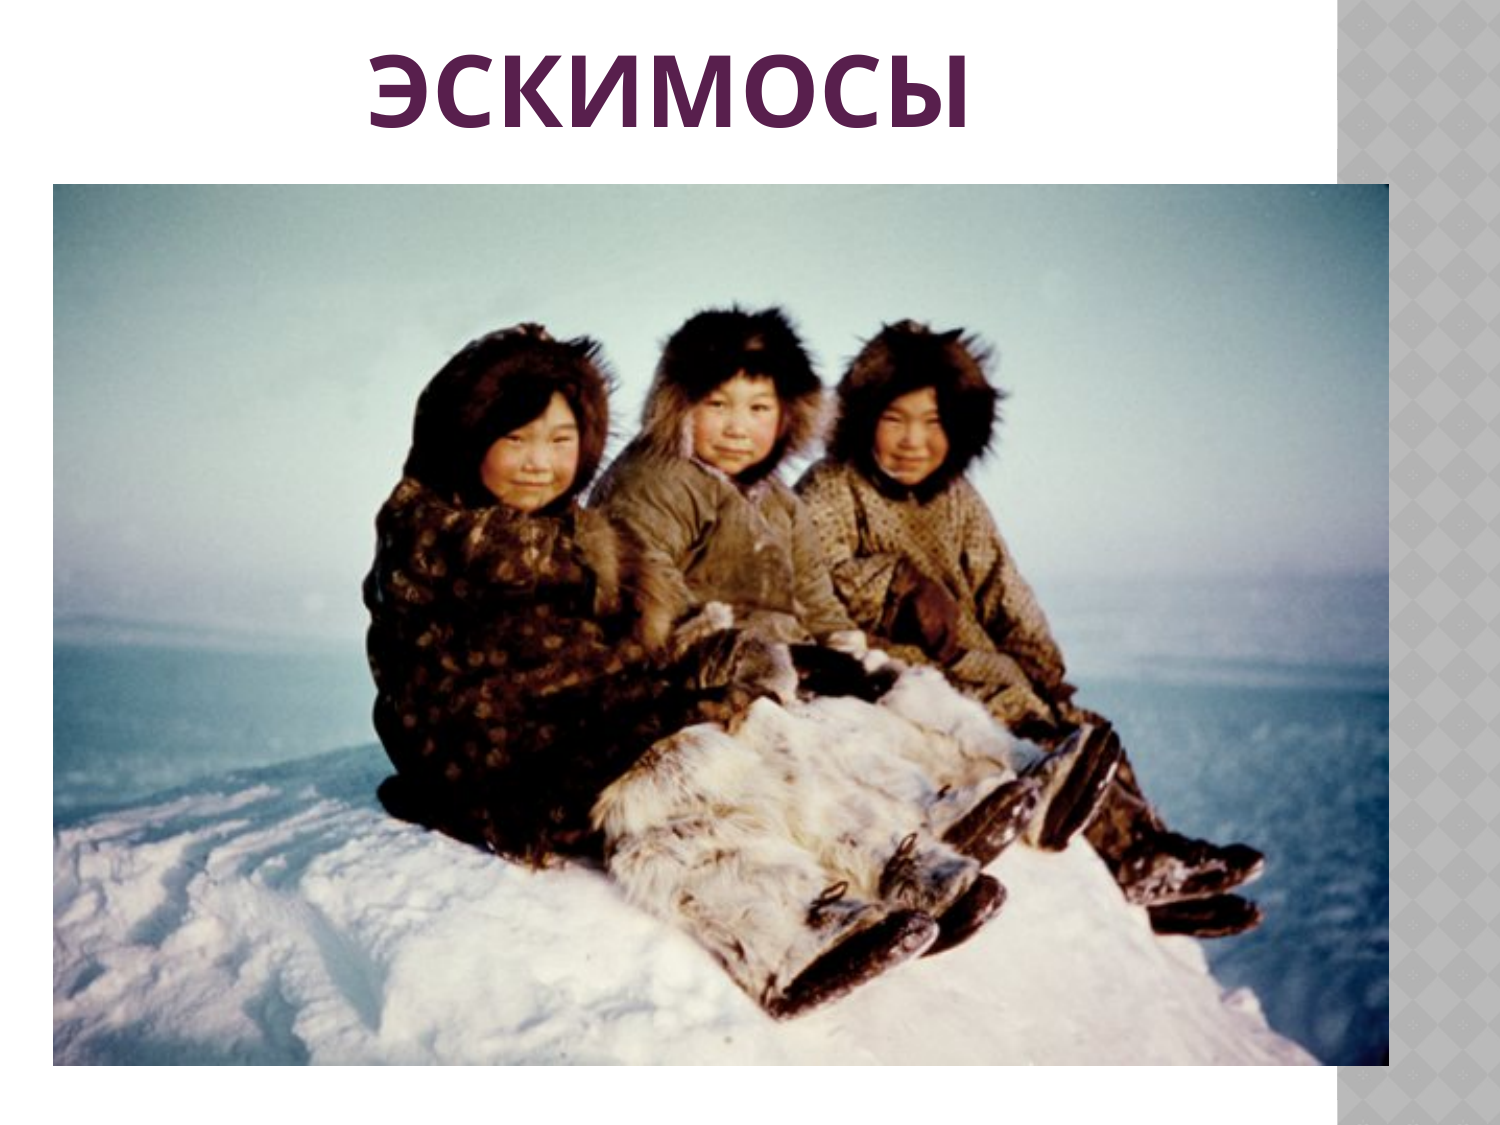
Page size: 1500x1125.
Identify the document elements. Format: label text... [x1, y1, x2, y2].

title эскимосы [76, 0, 1265, 148]
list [52, 183, 1390, 1066]
